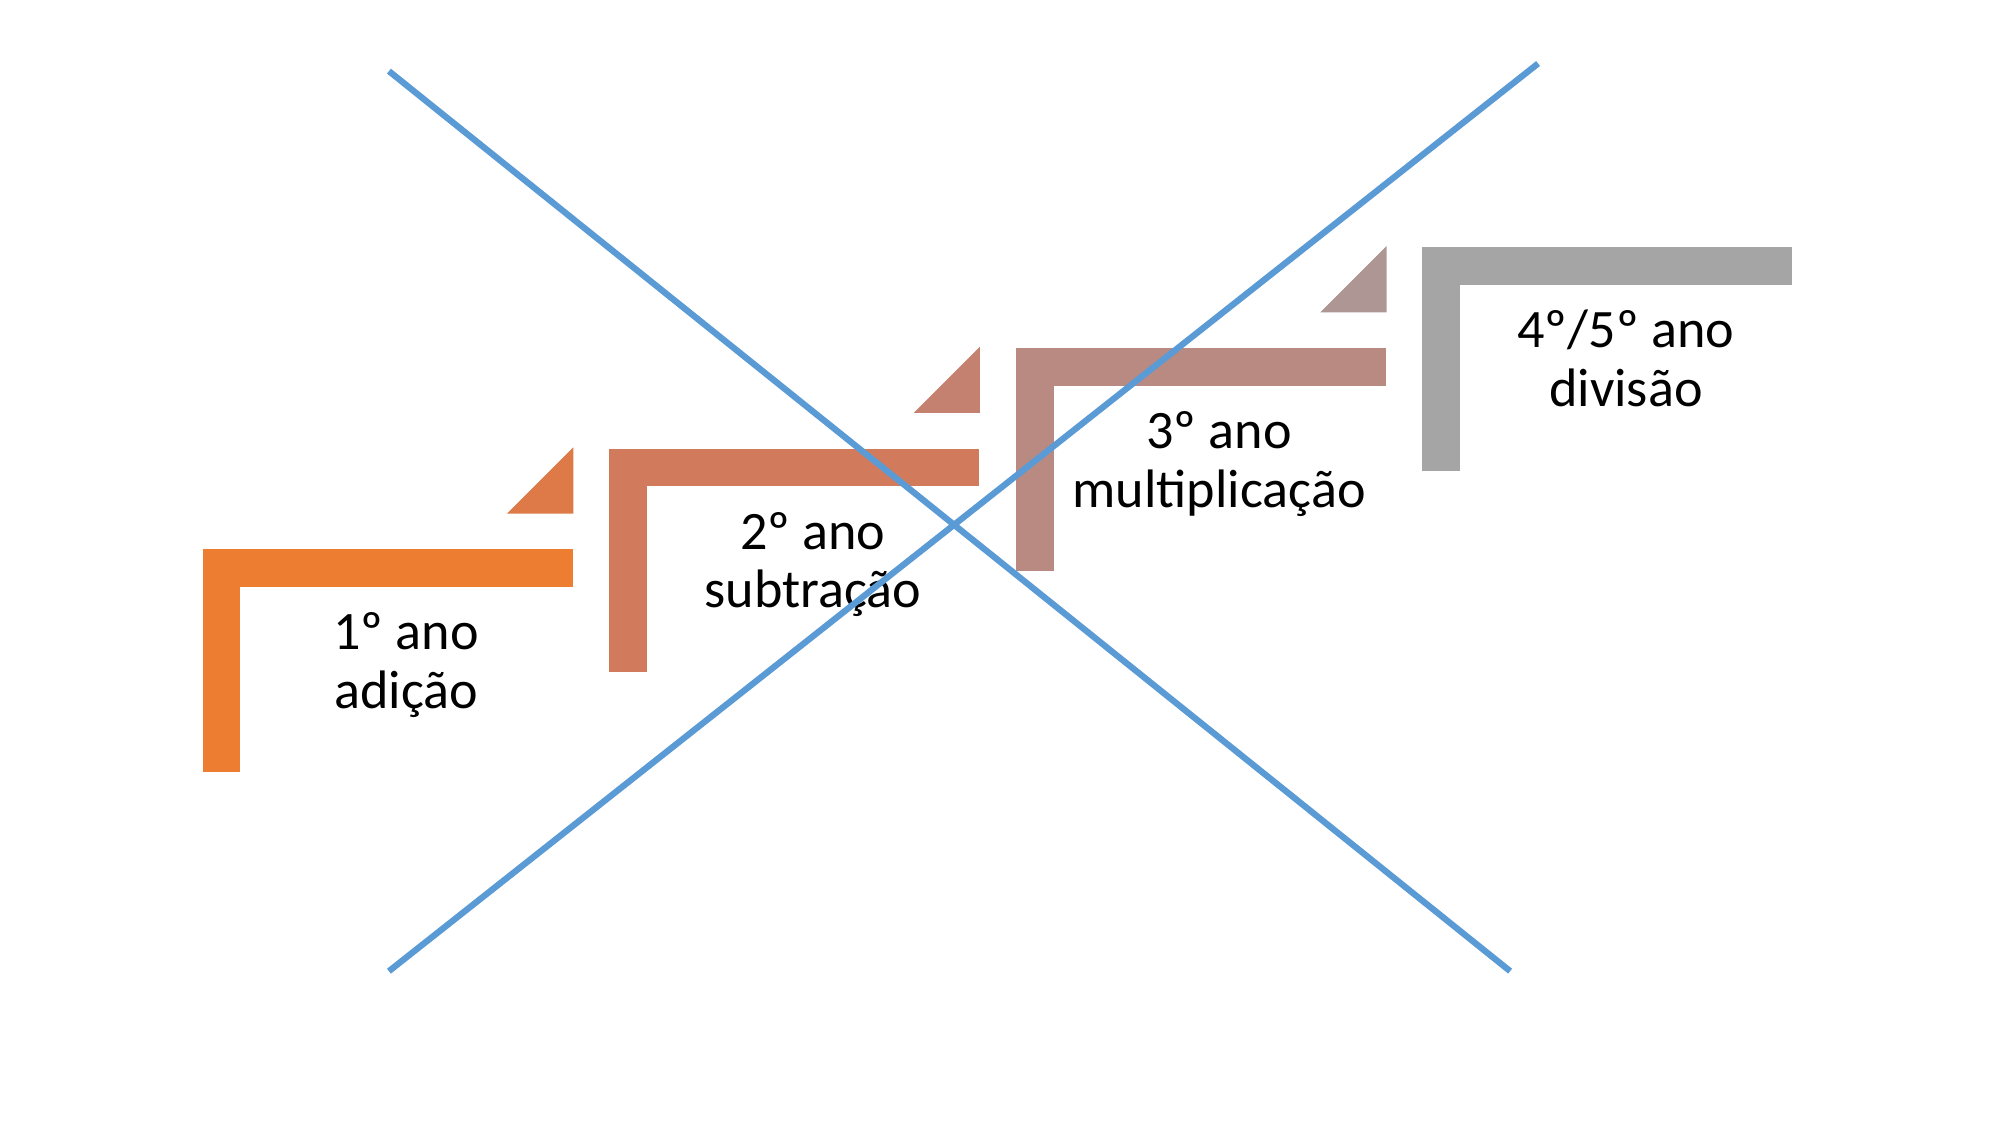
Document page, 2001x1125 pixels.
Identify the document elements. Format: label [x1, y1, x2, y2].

text_box [203, 119, 1793, 1007]
text_box [388, 63, 1539, 972]
